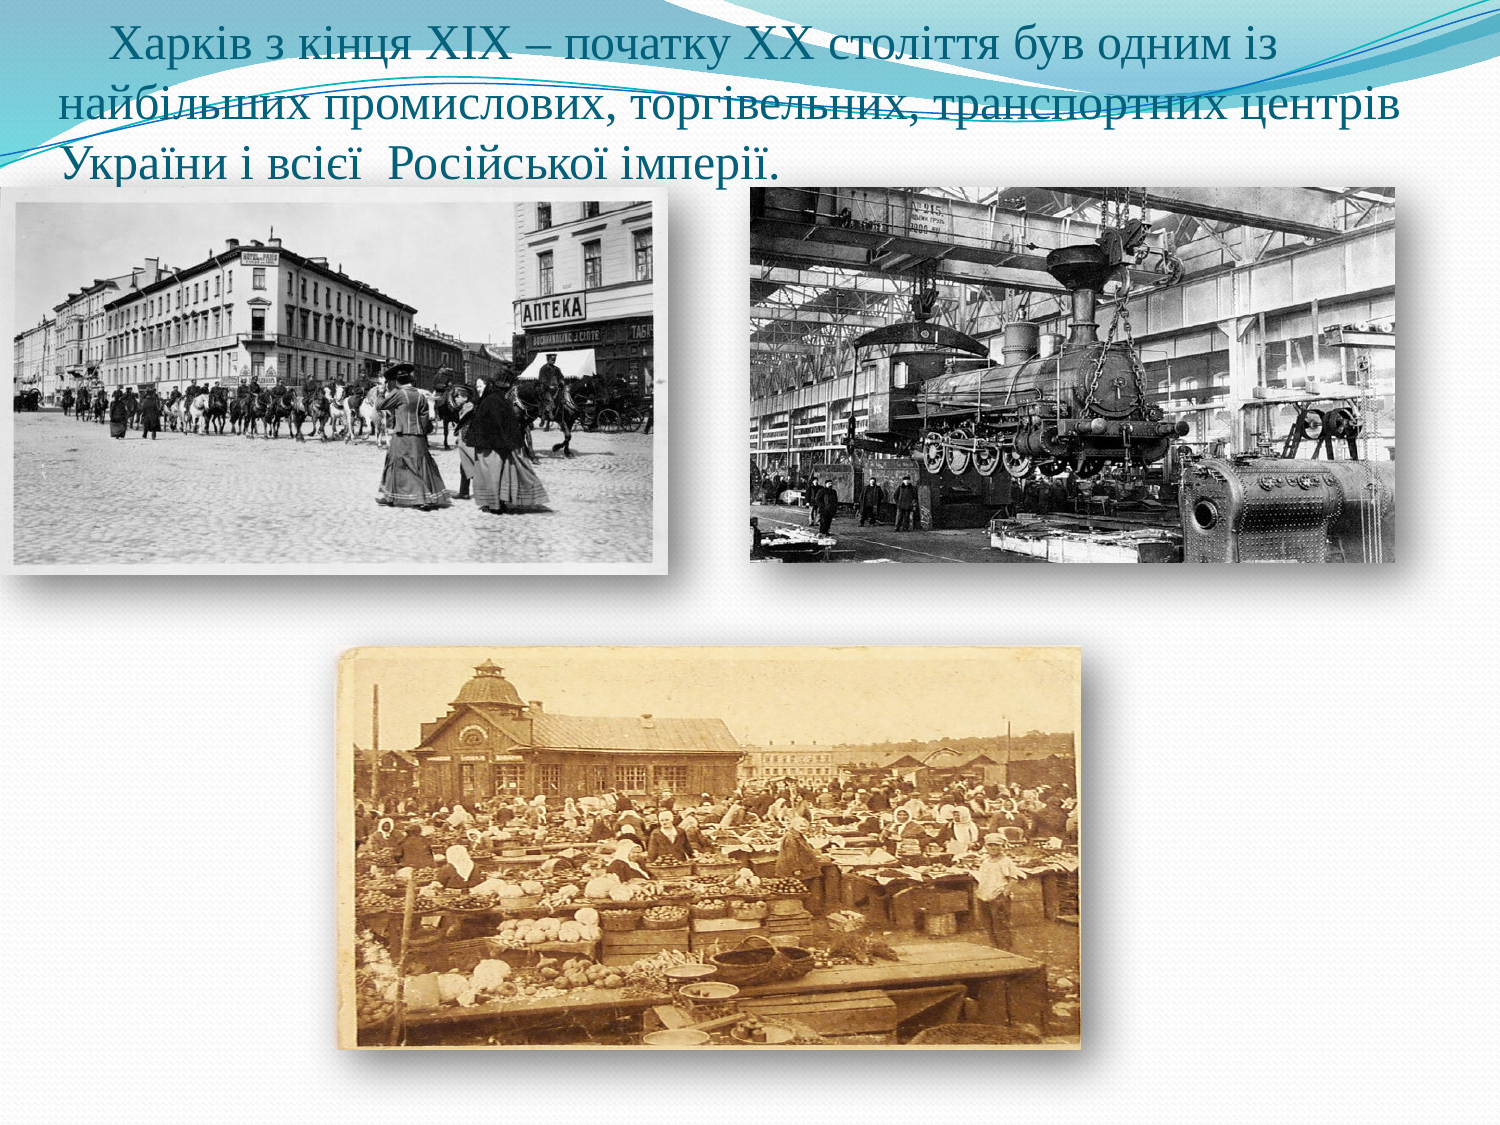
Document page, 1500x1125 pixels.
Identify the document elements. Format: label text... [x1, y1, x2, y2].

picture [0, 187, 669, 575]
picture [333, 644, 1081, 1051]
title Харків з кінця ХІХ – початку ХХ століття був одним із найбільших промислових, торгівельних, транспортних центрів України і всієї Російської імперії. [58, 0, 1422, 235]
picture [749, 187, 1395, 563]
